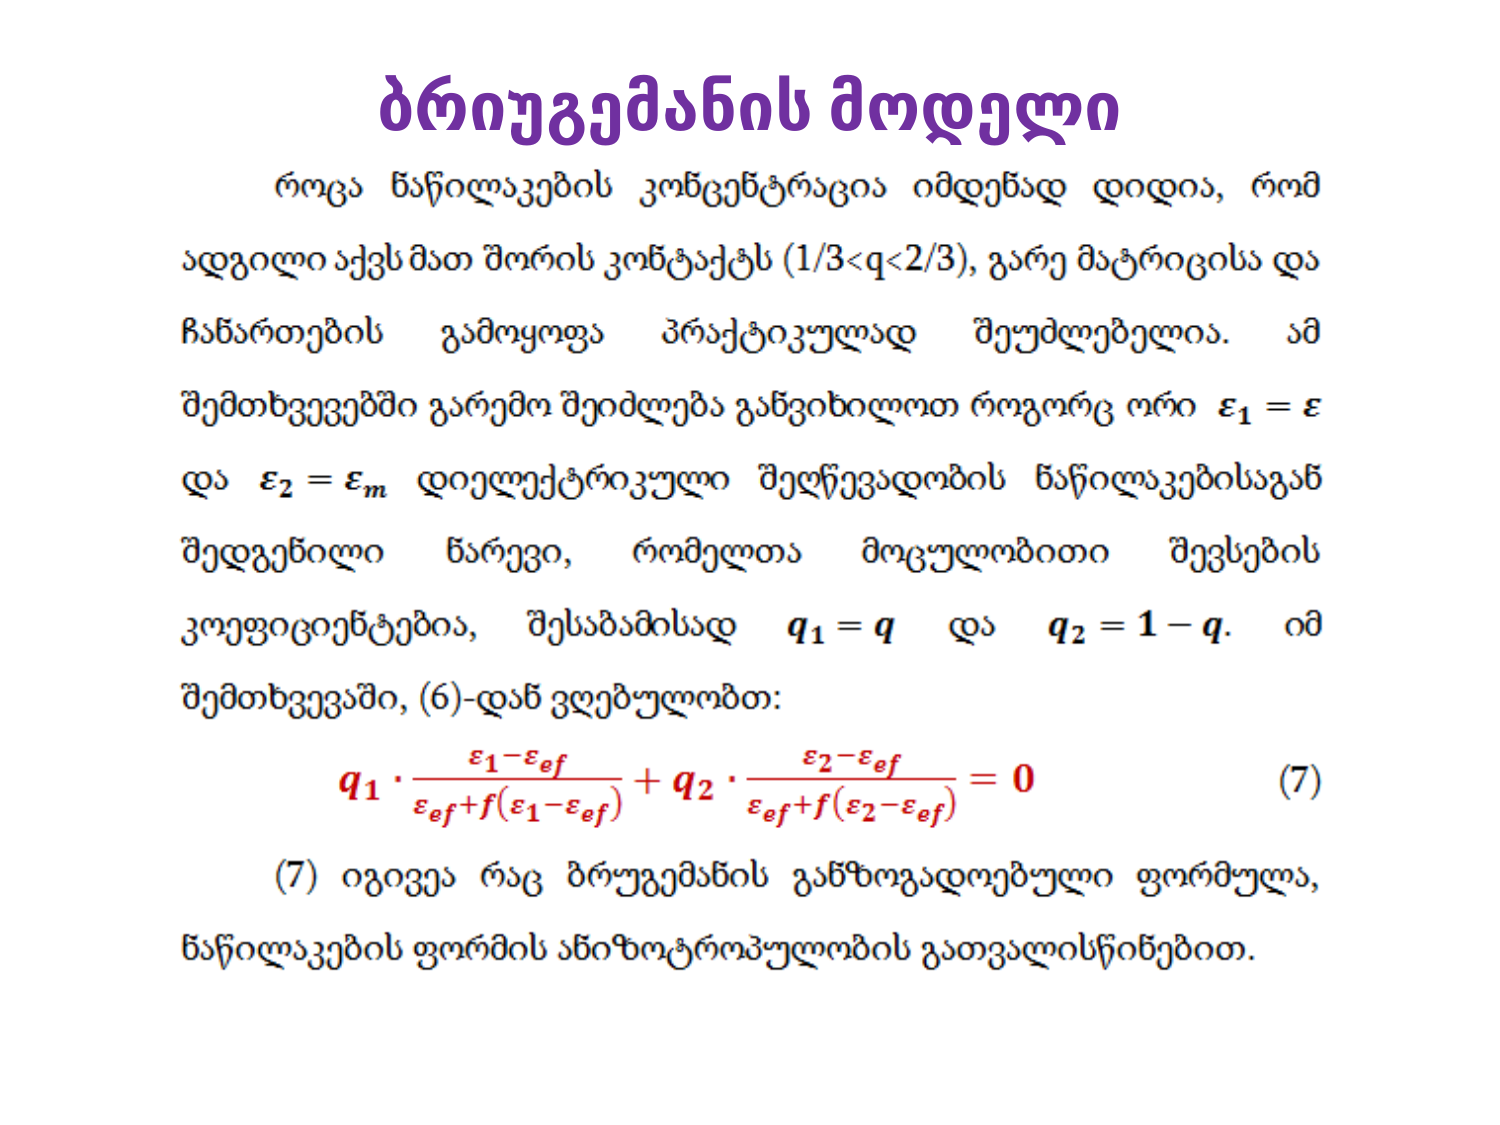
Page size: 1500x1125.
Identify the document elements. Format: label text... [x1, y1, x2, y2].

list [174, 162, 1344, 988]
title ბრიუგემანის მოდელი [75, 45, 1425, 163]
